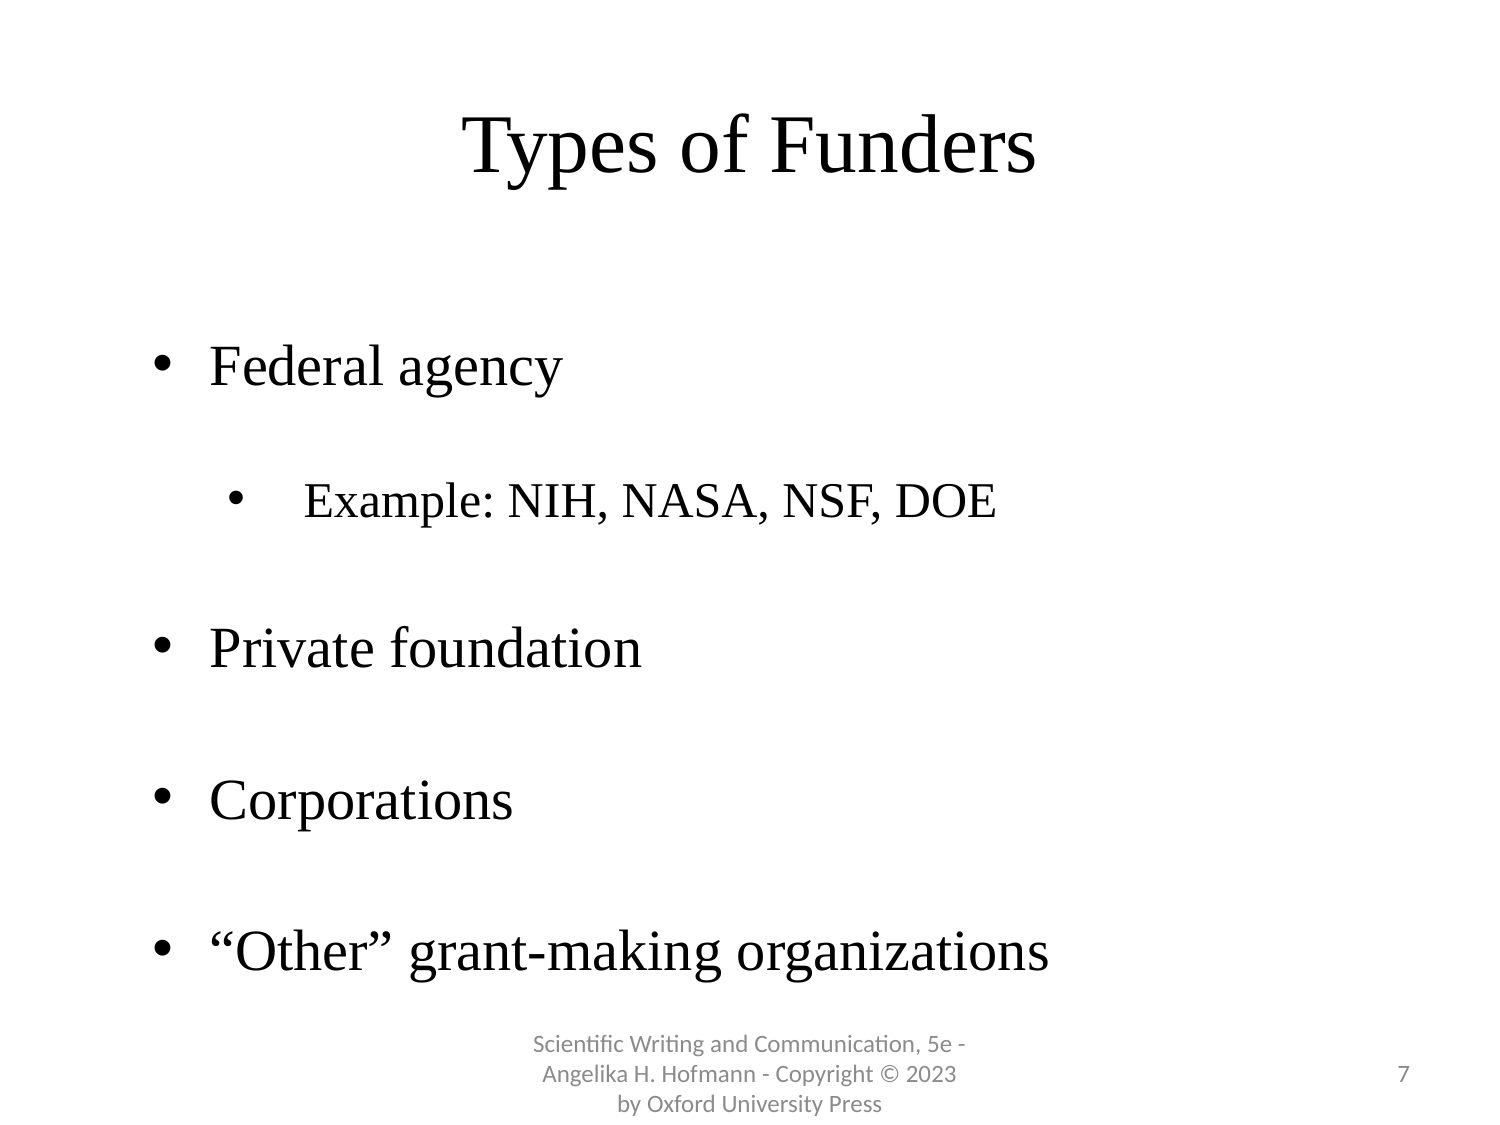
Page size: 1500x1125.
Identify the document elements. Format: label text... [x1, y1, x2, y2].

slide_number 7 [1074, 1042, 1425, 1103]
list Federal agency Example: NIH, NASA, NSF, DOE Private foundation Corporations “Other” grant-making organizations [137, 249, 1488, 993]
footer Scientific Writing and Communication, 5e - Angelika H. Hofmann - Copyright © 2023 by Oxford University Press [512, 1042, 988, 1103]
title Types of Funders [74, 44, 1426, 233]
